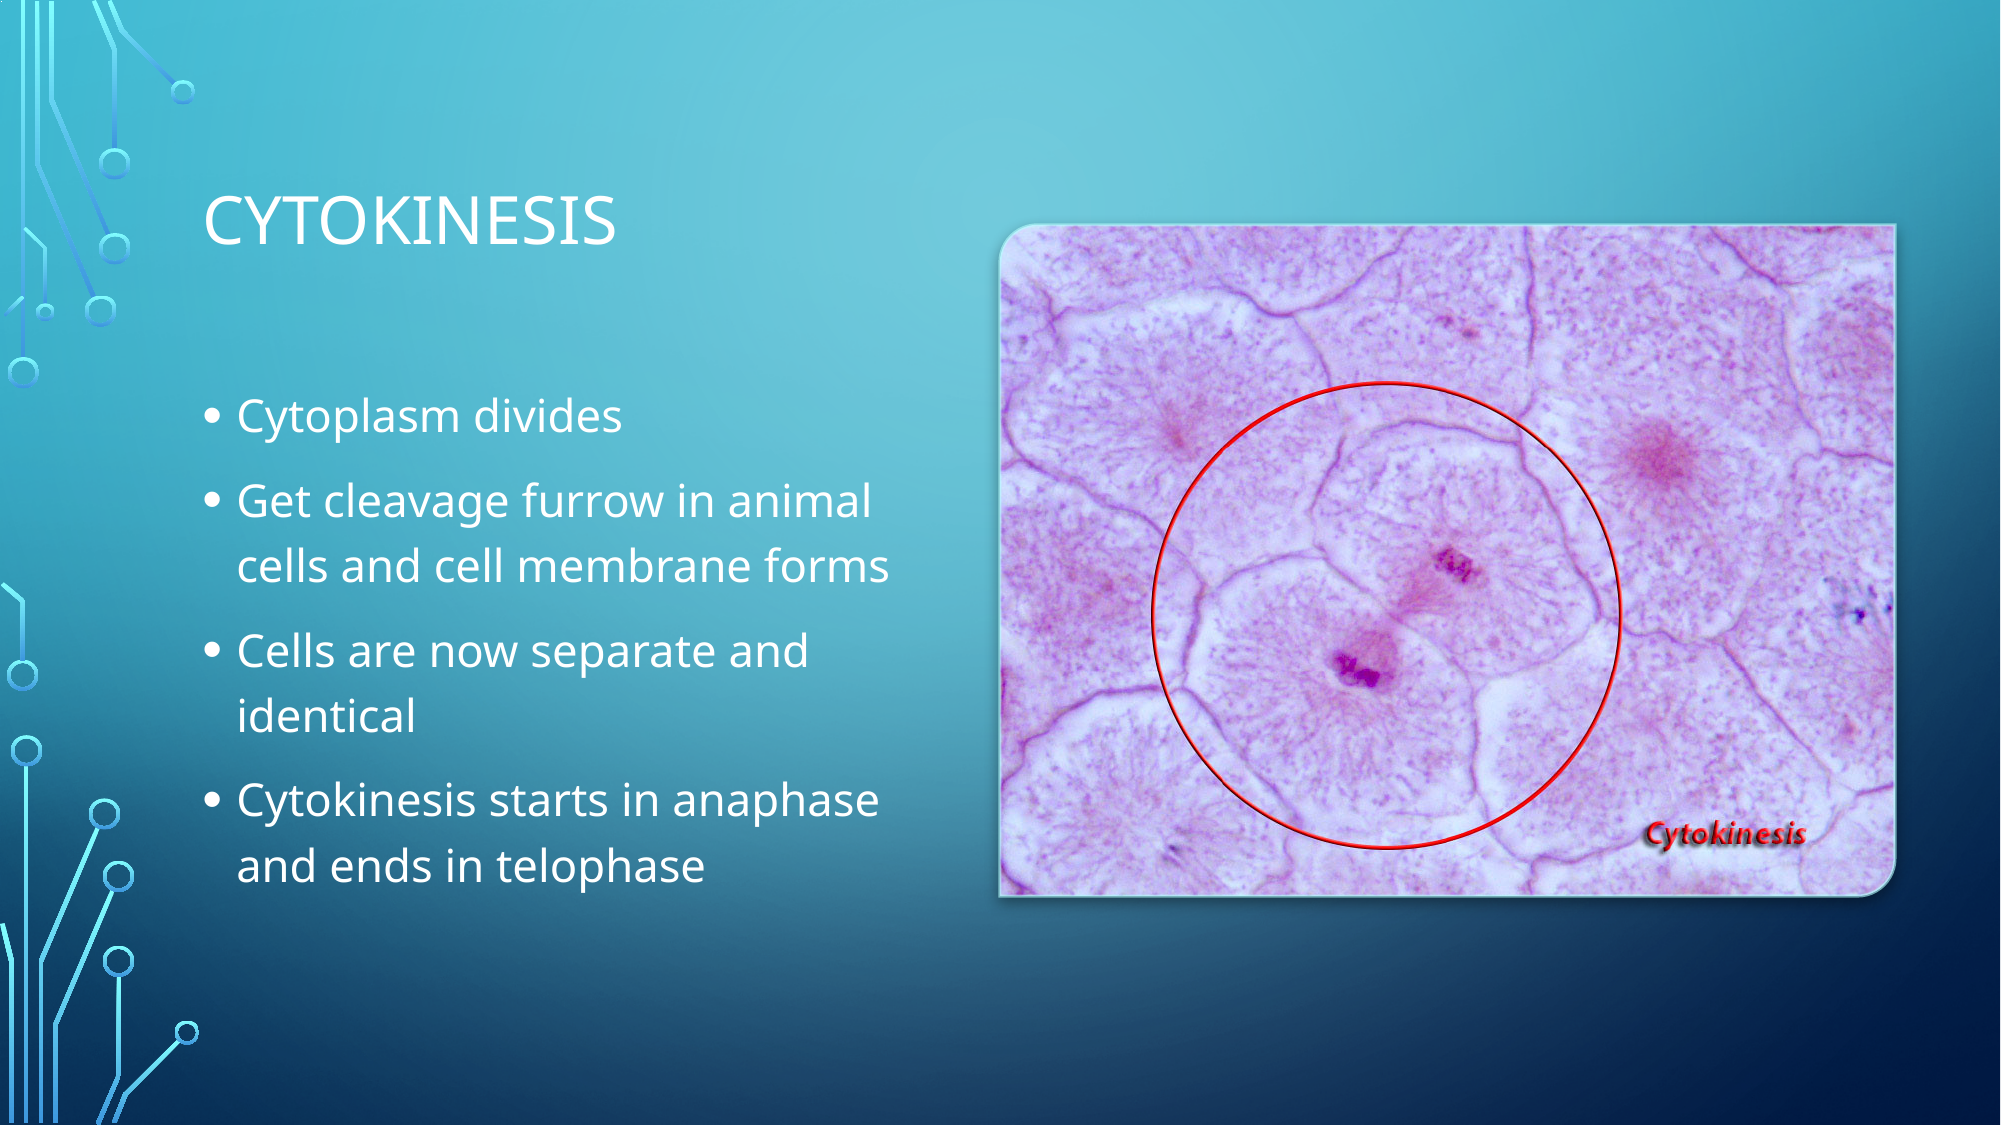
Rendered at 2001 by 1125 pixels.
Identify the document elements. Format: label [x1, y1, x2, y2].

picture [201, 0, 2000, 1125]
text_box [0, 0, 201, 1125]
